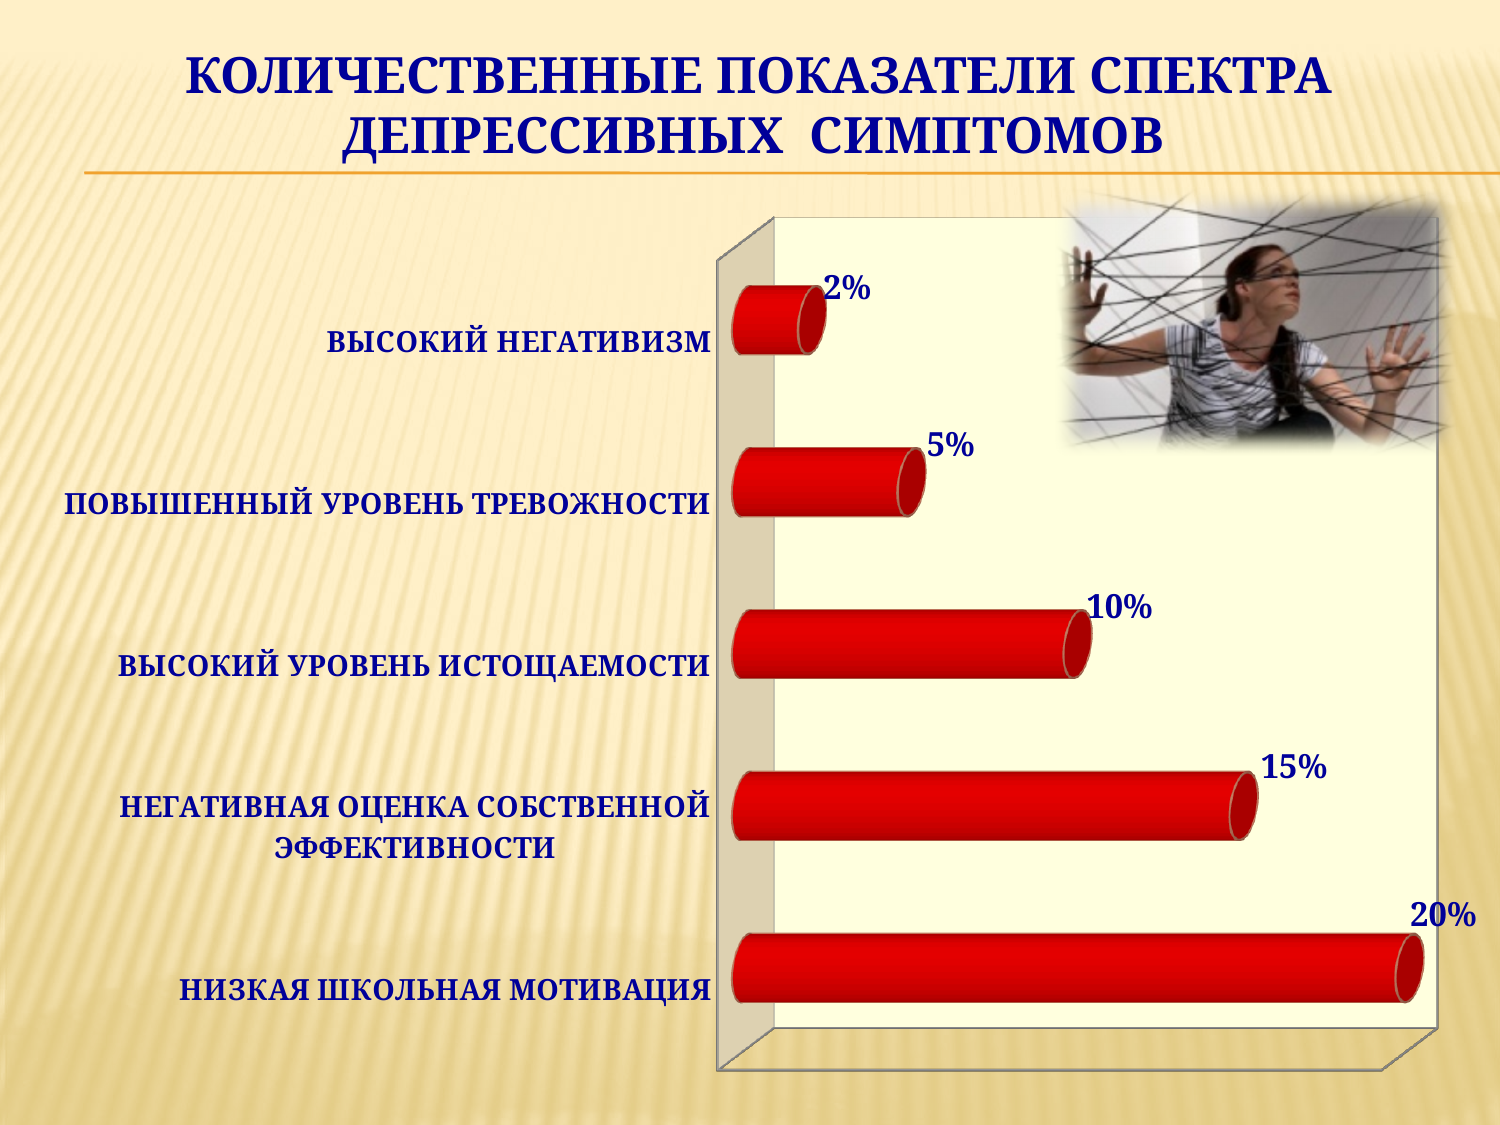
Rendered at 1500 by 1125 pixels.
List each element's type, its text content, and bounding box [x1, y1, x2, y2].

chart [22, 175, 1477, 1091]
title Количественные показатели спектра депрессивных симптомов [46, 35, 1472, 173]
picture [1054, 186, 1460, 458]
